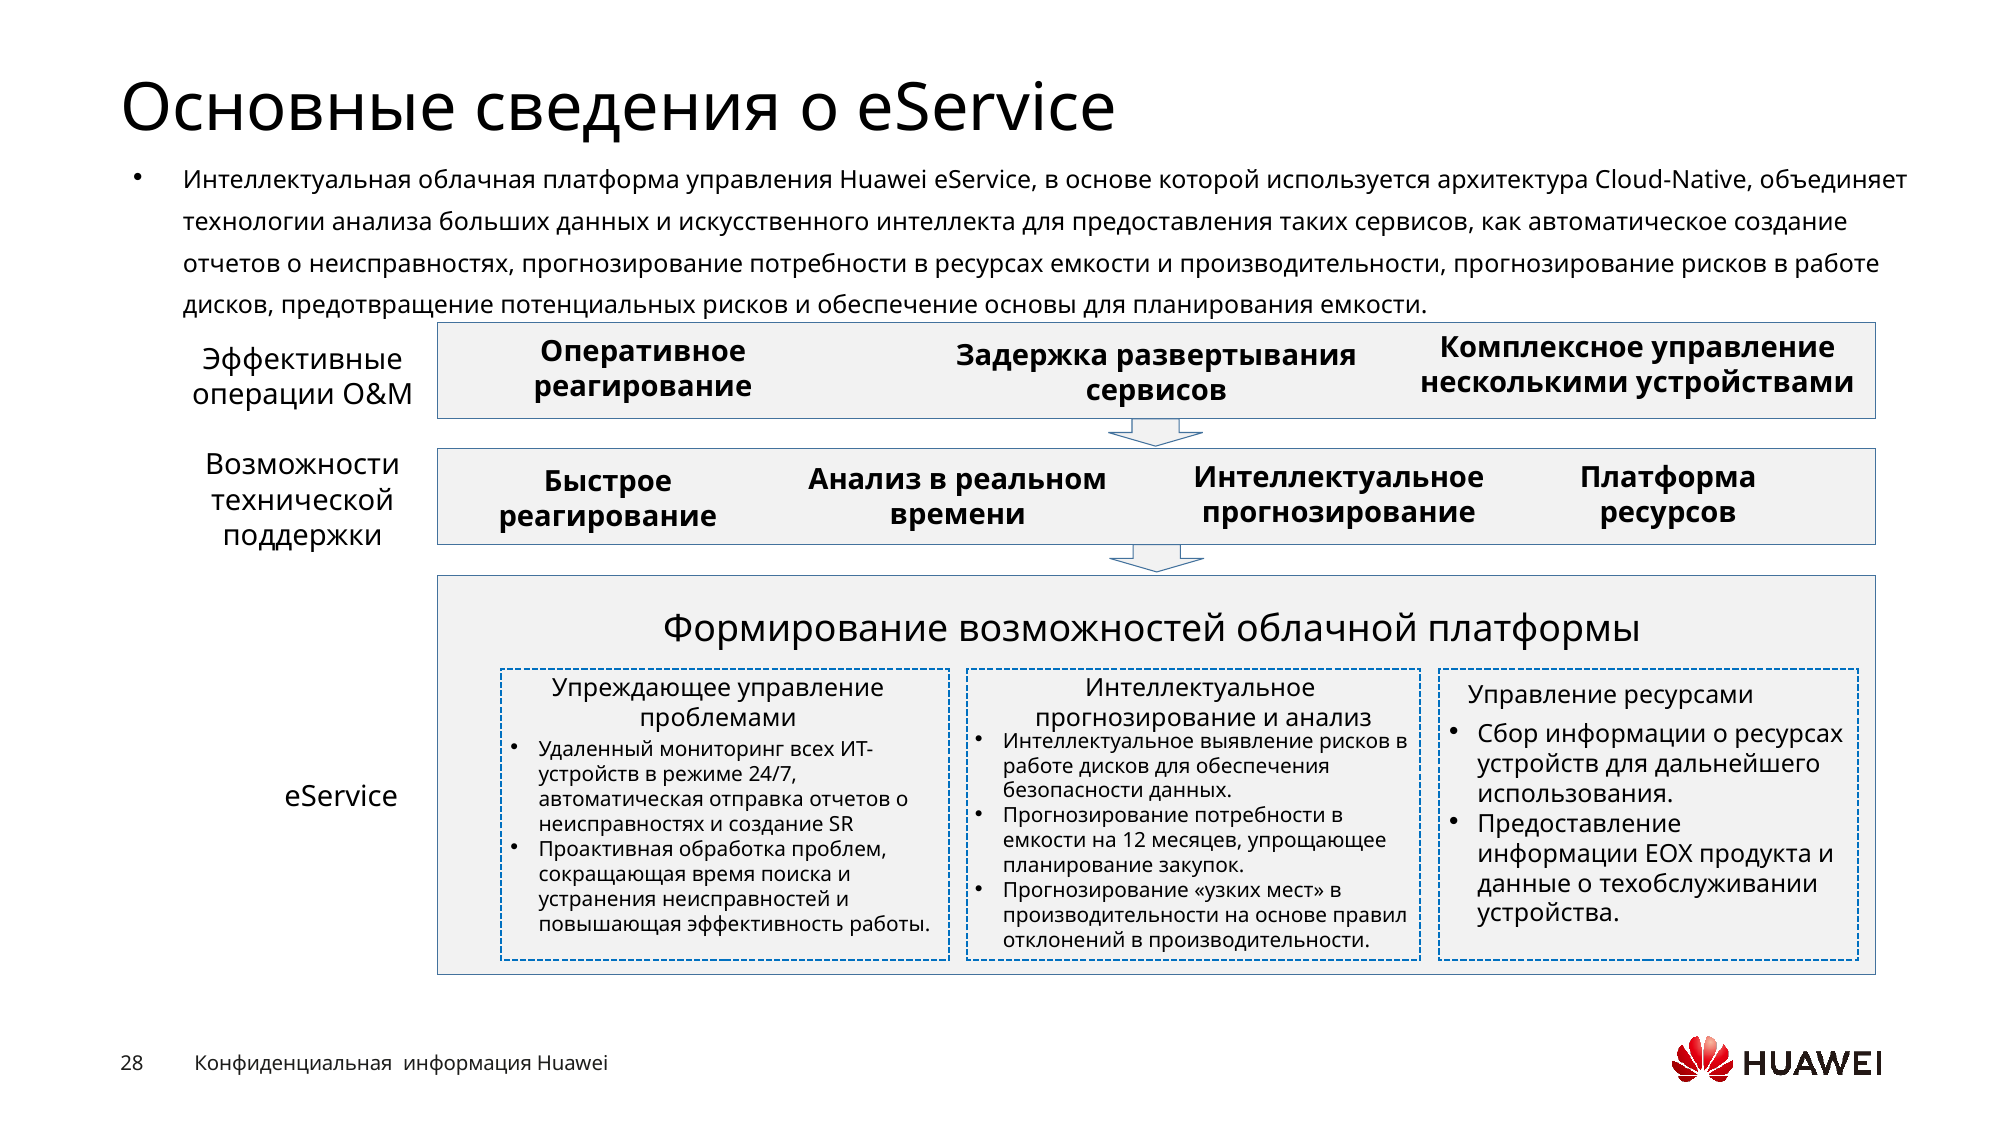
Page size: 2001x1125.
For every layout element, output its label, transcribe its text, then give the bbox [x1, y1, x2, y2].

title Основные сведения о eService [120, 73, 1880, 144]
picture [1672, 1036, 1881, 1082]
list Интеллектуальная облачная платформа управления Huawei eService, в основе которой используется архитектура Cloud-Native, объединяет технологии анализа больших данных и искусственного интеллекта для предоставления таких сервисов, как автоматическое создание отчетов о неисправностях, прогнозирование потребности в ресурсах емкости и производительности, прогнозирование рисков в работе дисков, предотвращение потенциальных рисков и обеспечение основы для планирования емкости. [119, 144, 1944, 945]
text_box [167, 322, 1876, 997]
